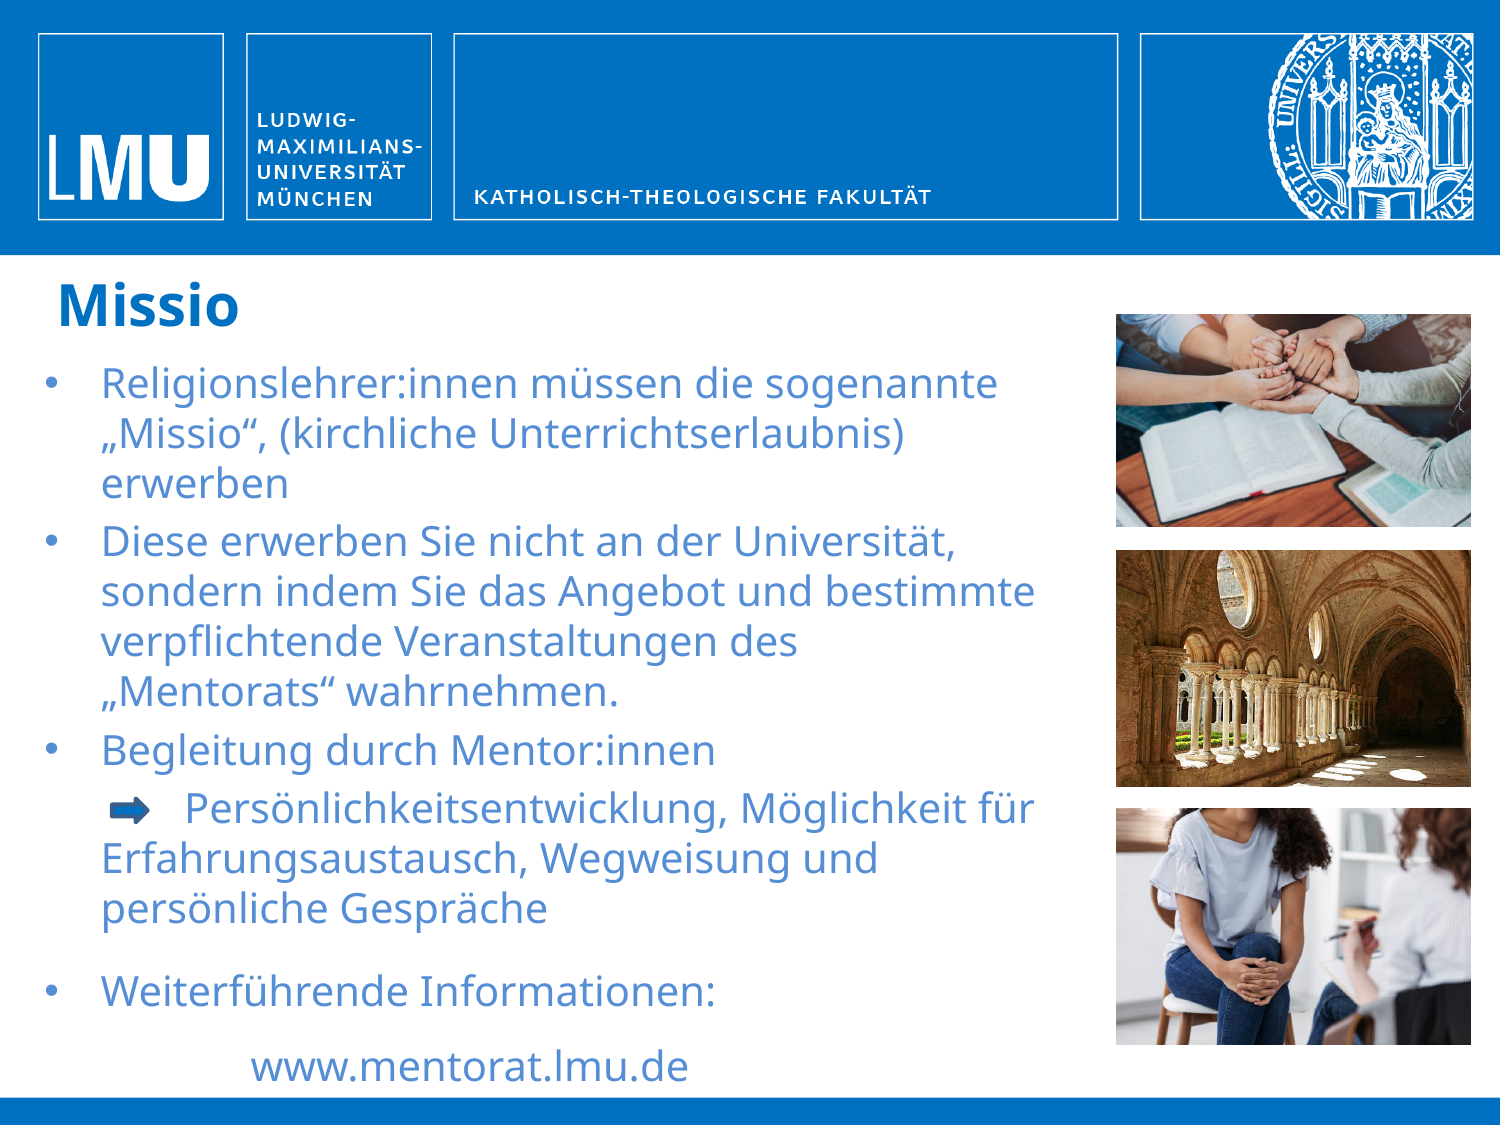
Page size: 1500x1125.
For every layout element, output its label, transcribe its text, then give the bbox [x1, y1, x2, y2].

picture [1116, 314, 1471, 527]
picture [29, 28, 1483, 225]
picture [1115, 550, 1471, 787]
picture [1115, 808, 1471, 1046]
text_box [109, 796, 150, 825]
title Missio [41, 260, 1392, 355]
list Religionslehrer:innen müssen die sogenannte „Missio“, (kirchliche Unterrichtserlaubnis) erwerben Diese erwerben Sie nicht an der Universität, sondern indem Sie das Angebot und bestimmte verpflichtende Veranstaltungen des „Mentorats“ wahrnehmen. Begleitung durch Mentor:innen Persönlichkeitsentwicklung, Möglichkeit für Erfahrungsaustausch, Wegweisung und persönliche Gespräche Weiterführende Informationen: www.mentorat.lmu.de [29, 349, 1058, 856]
